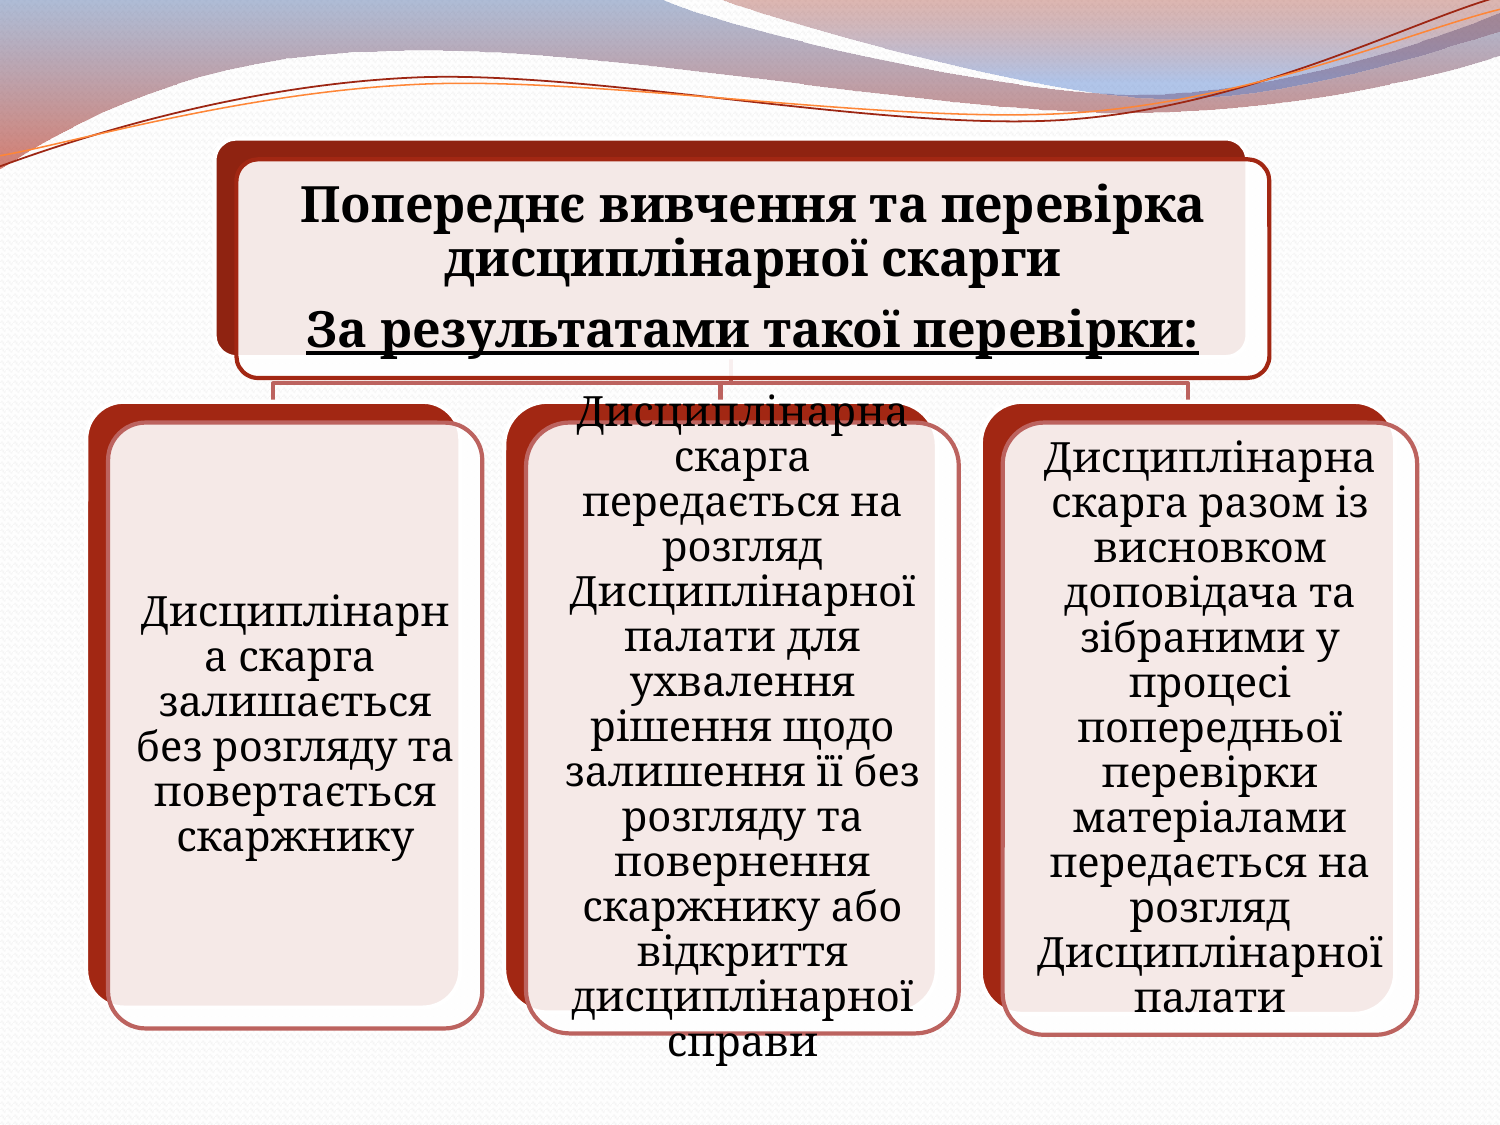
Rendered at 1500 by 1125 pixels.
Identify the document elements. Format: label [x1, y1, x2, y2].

list [76, 125, 1427, 1036]
